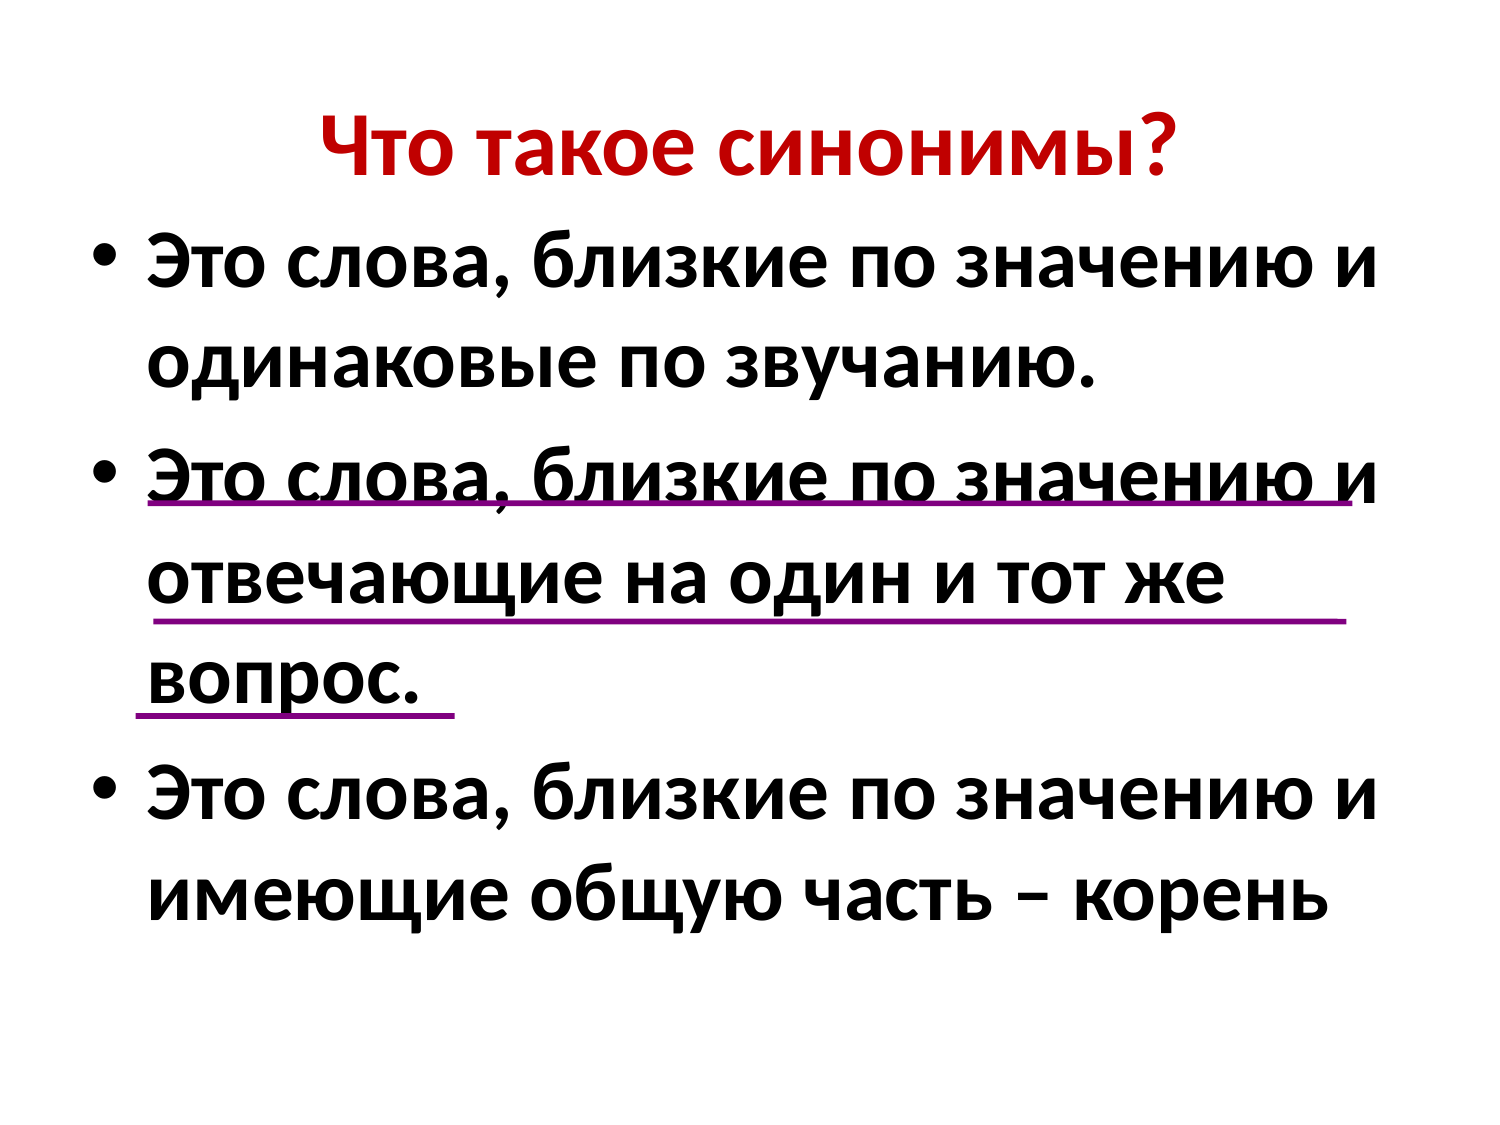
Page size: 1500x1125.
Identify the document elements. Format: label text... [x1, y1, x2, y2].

list Это слова, близкие по значению и одинаковые по звучанию. Это слова, близкие по значению и отвечающие на один и тот же вопрос. Это слова, близкие по значению и имеющие общую часть – корень [75, 196, 1425, 1006]
title Что такое синонимы? [75, 45, 1425, 196]
